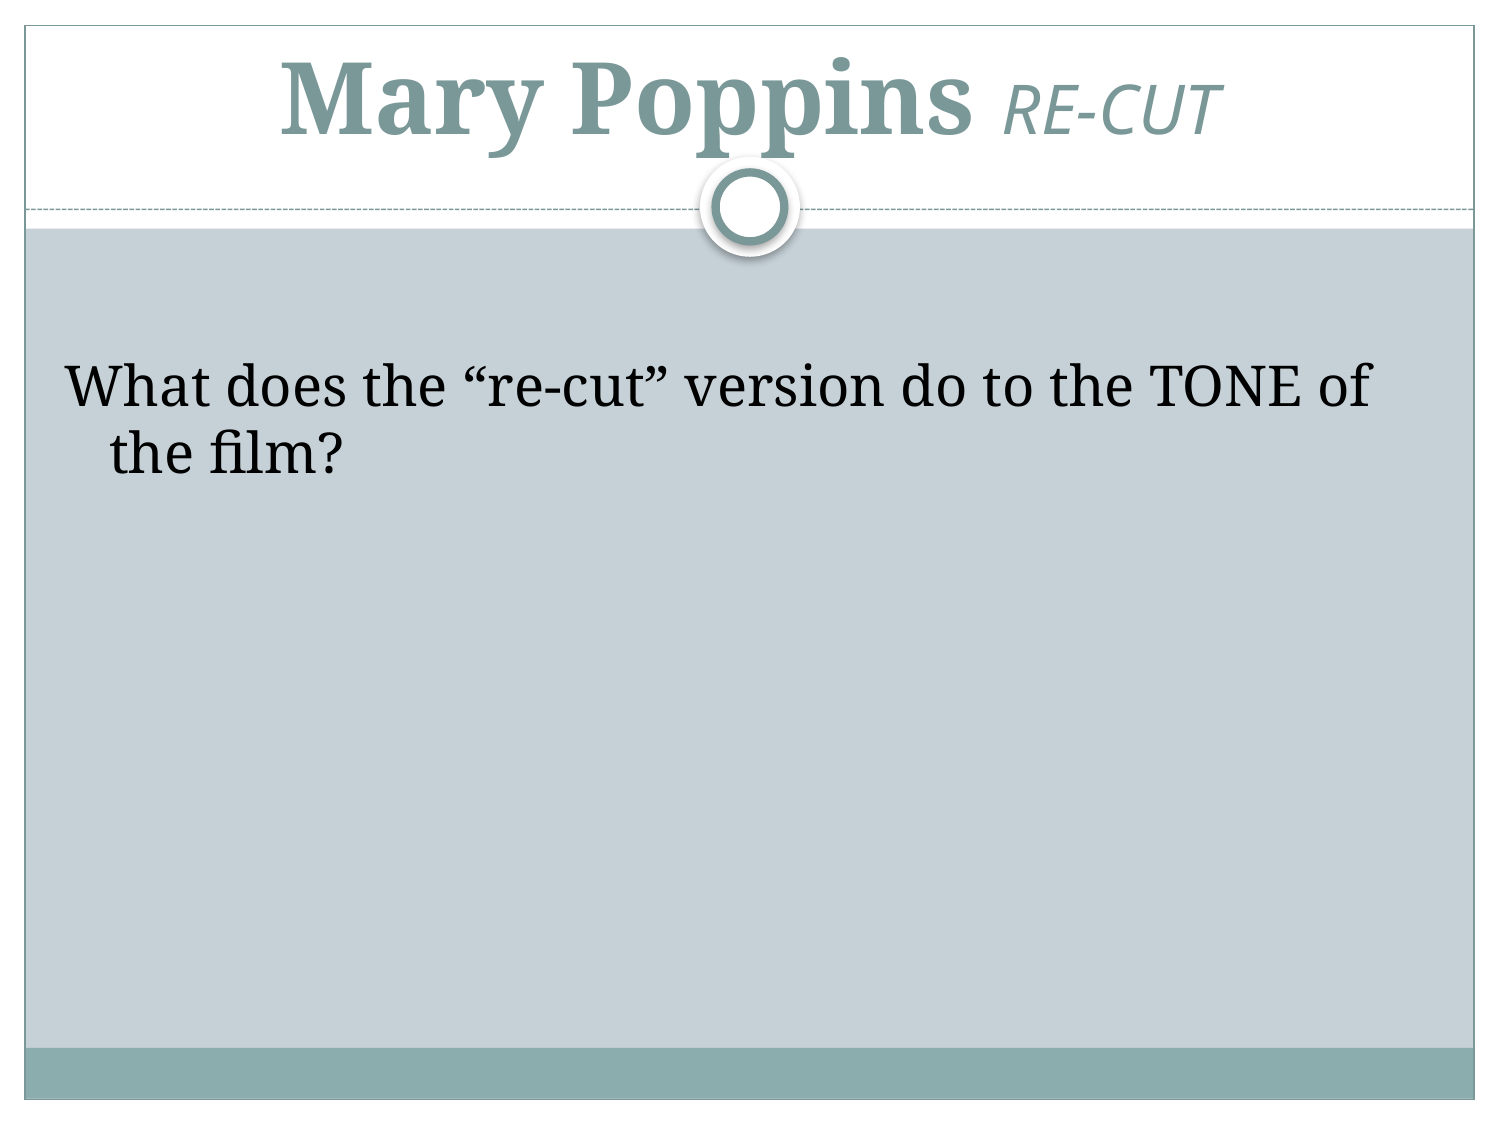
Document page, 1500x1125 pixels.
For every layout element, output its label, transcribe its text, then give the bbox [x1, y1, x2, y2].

list What does the “re-cut” version do to the TONE of the film? [49, 249, 1450, 1005]
title Mary Poppins RE-CUT [49, 37, 1450, 163]
